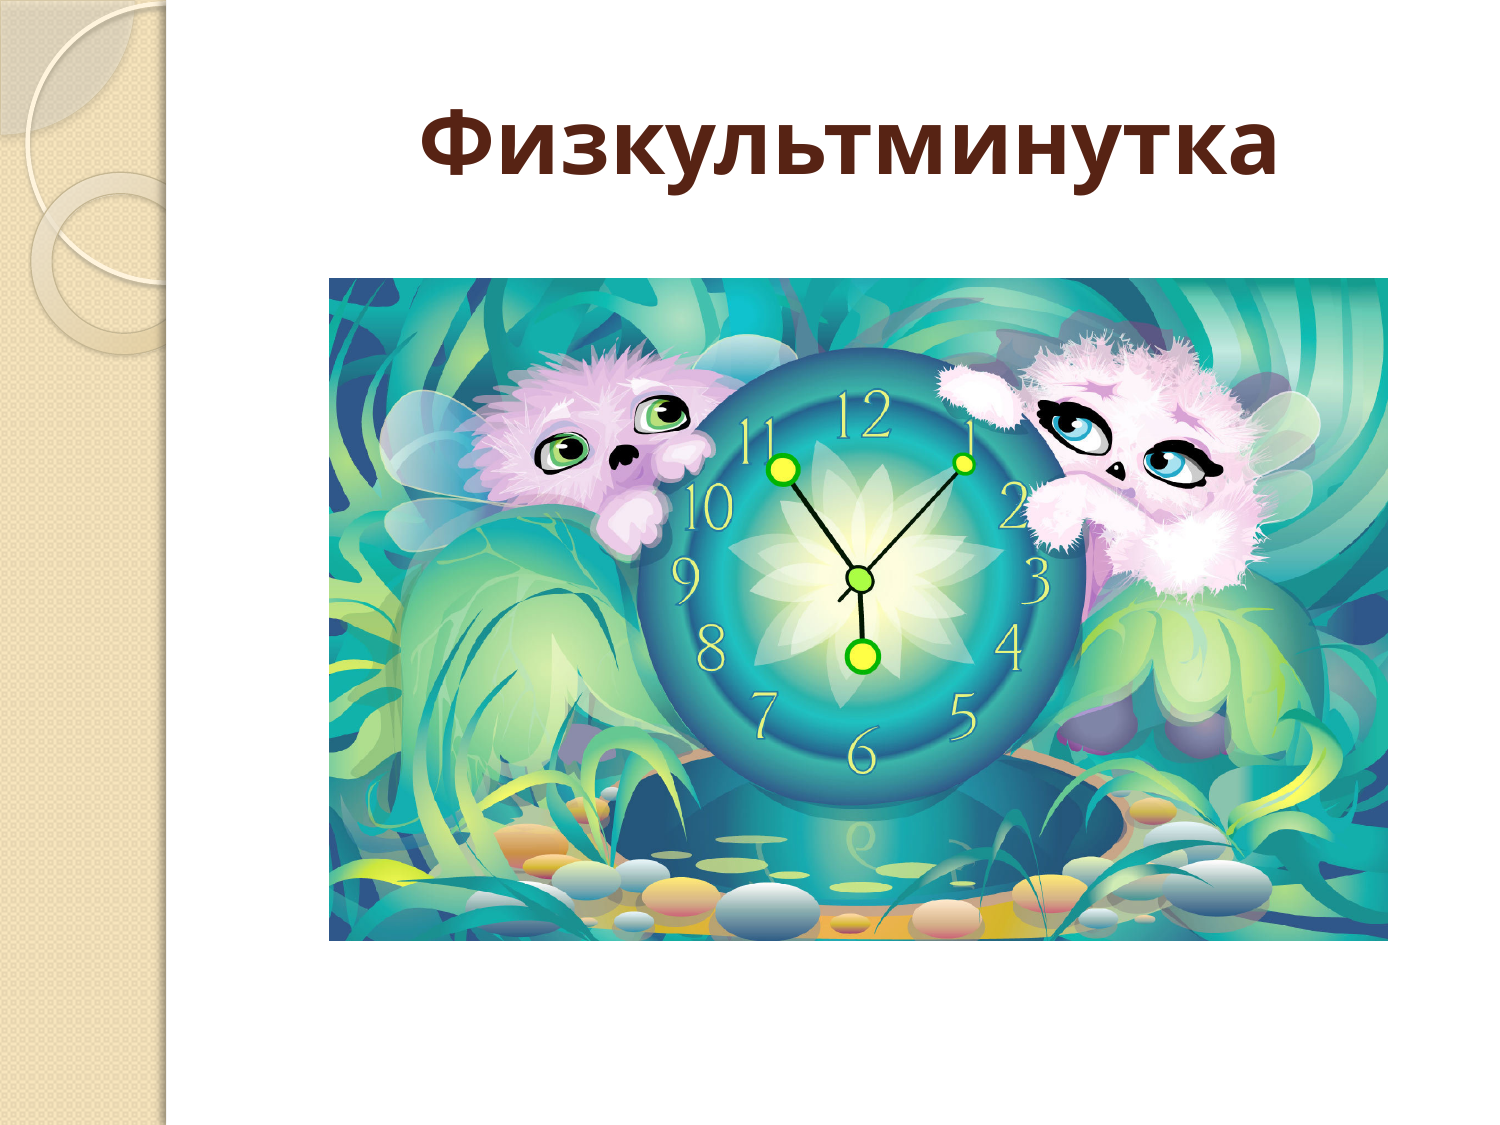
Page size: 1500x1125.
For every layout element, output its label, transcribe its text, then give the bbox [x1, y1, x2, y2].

title Физкультминутка [235, 45, 1466, 233]
picture [329, 278, 1389, 941]
